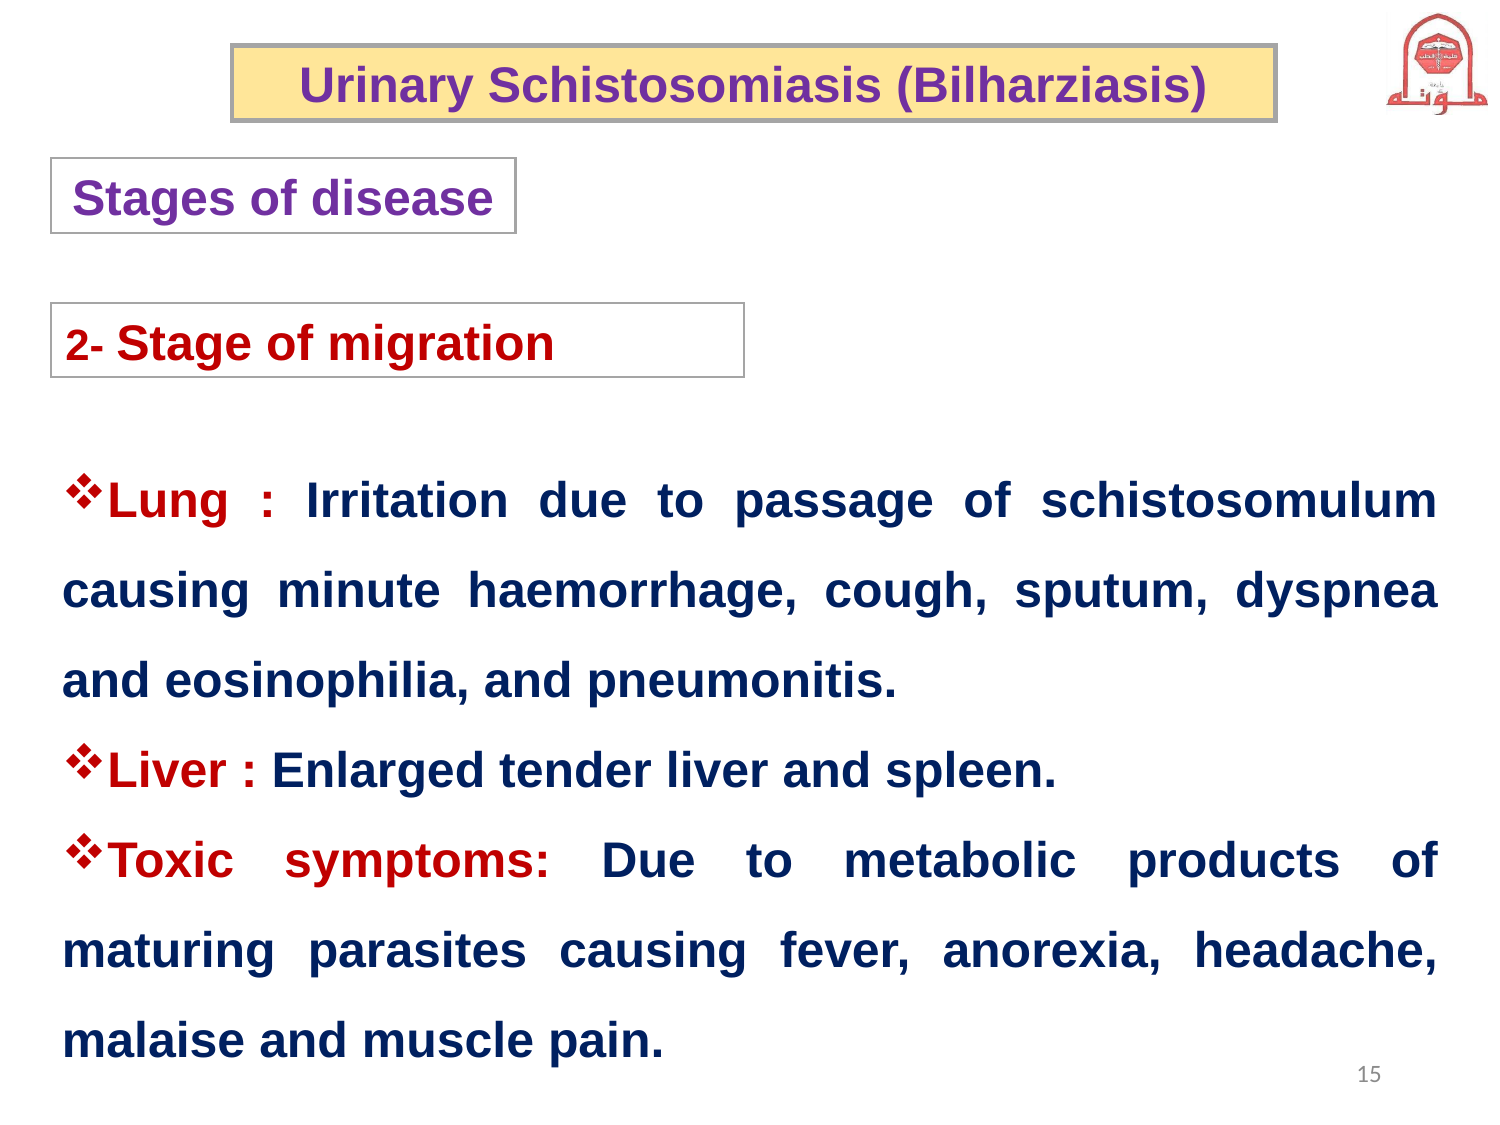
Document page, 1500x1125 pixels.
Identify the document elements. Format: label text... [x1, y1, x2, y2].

text_box Stages of disease [50, 157, 517, 234]
text_box 2- Stage of migration [50, 302, 745, 378]
picture [1386, 12, 1488, 115]
text_box Urinary Schistosomiasis (Bilharziasis) [231, 45, 1276, 121]
slide_number 15 [1059, 1042, 1397, 1103]
text_box Lung : Irritation due to passage of schistosomulum causing minute haemorrhage, cough, sputum, dyspnea and eosinophilia, and pneumonitis. Liver : Enlarged tender liver and spleen. Toxic symptoms: Due to metabolic products of maturing parasites causing fever, anorexia, headache, malaise and muscle pain. [47, 430, 1454, 1075]
